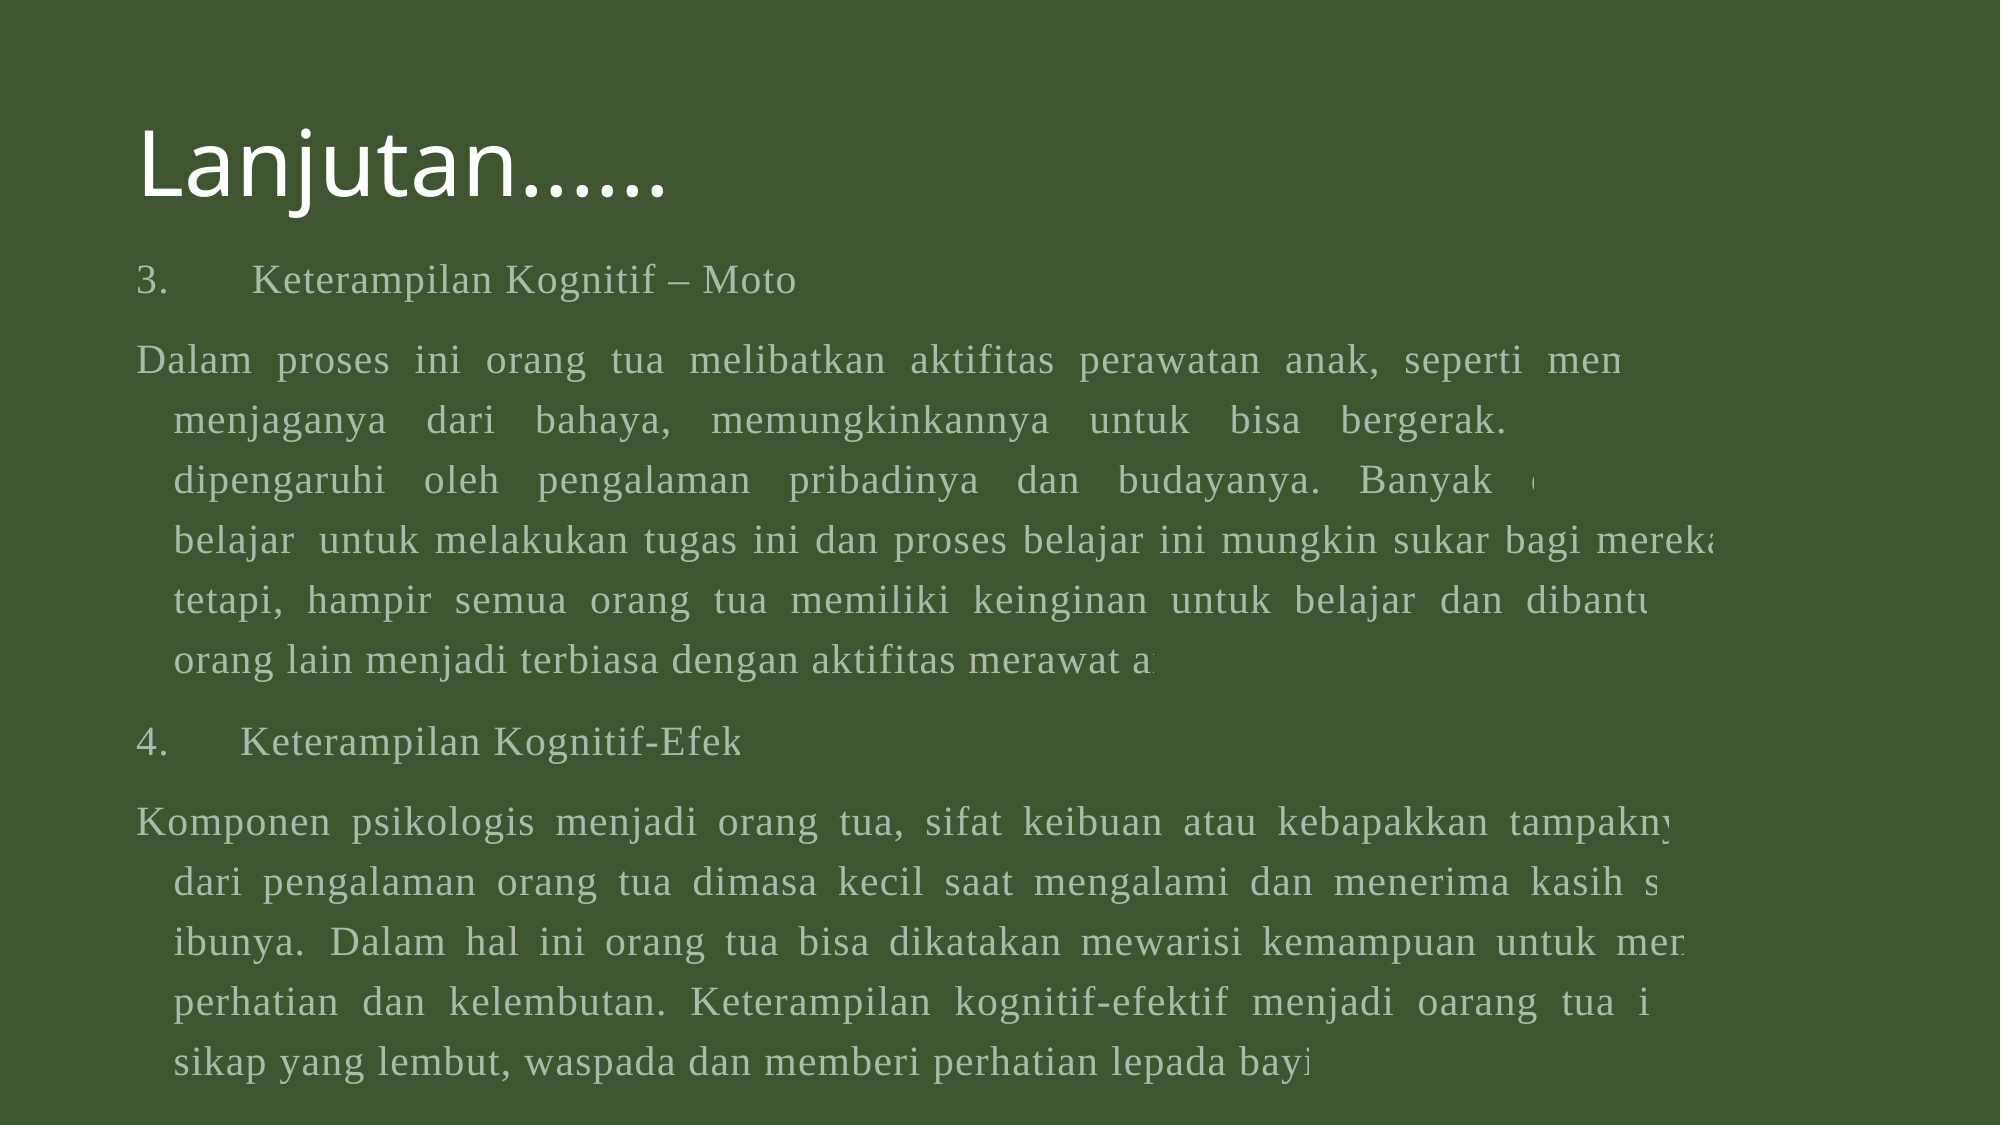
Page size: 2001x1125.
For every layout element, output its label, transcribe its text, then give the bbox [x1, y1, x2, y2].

title Lanjutan...... [118, 101, 1878, 223]
list 3. Keterampilan Kognitif – Motorik Dalam proses ini orang tua melibatkan aktifitas perawatan anak, seperti memberi makan, menjaganya dari bahaya, memungkinkannya untuk bisa bergerak. Kemampuan ini dipengaruhi oleh pengalaman pribadinya dan budayanya. Banyak orang tua harus belajar untuk melakukan tugas ini dan proses belajar ini mungkin sukar bagi mereka. Akan tetapi, hampir semua orang tua memiliki keinginan untuk belajar dan dibantu dukungan orang lain menjadi terbiasa dengan aktifitas merawat anak. 4. Keterampilan Kognitif-Efektif Komponen psikologis menjadi orang tua, sifat keibuan atau kebapakkan tampaknya berakar dari pengalaman orang tua dimasa kecil saat mengalami dan menerima kasih sayang dari ibunya. Dalam hal ini orang tua bisa dikatakan mewarisi kemampuan untuk menunjukkan perhatian dan kelembutan. Keterampilan kognitif-efektif menjadi oarang tua ini meliputi sikap yang lembut, waspada dan memberi perhatian lepada bayinya. [118, 223, 1878, 947]
